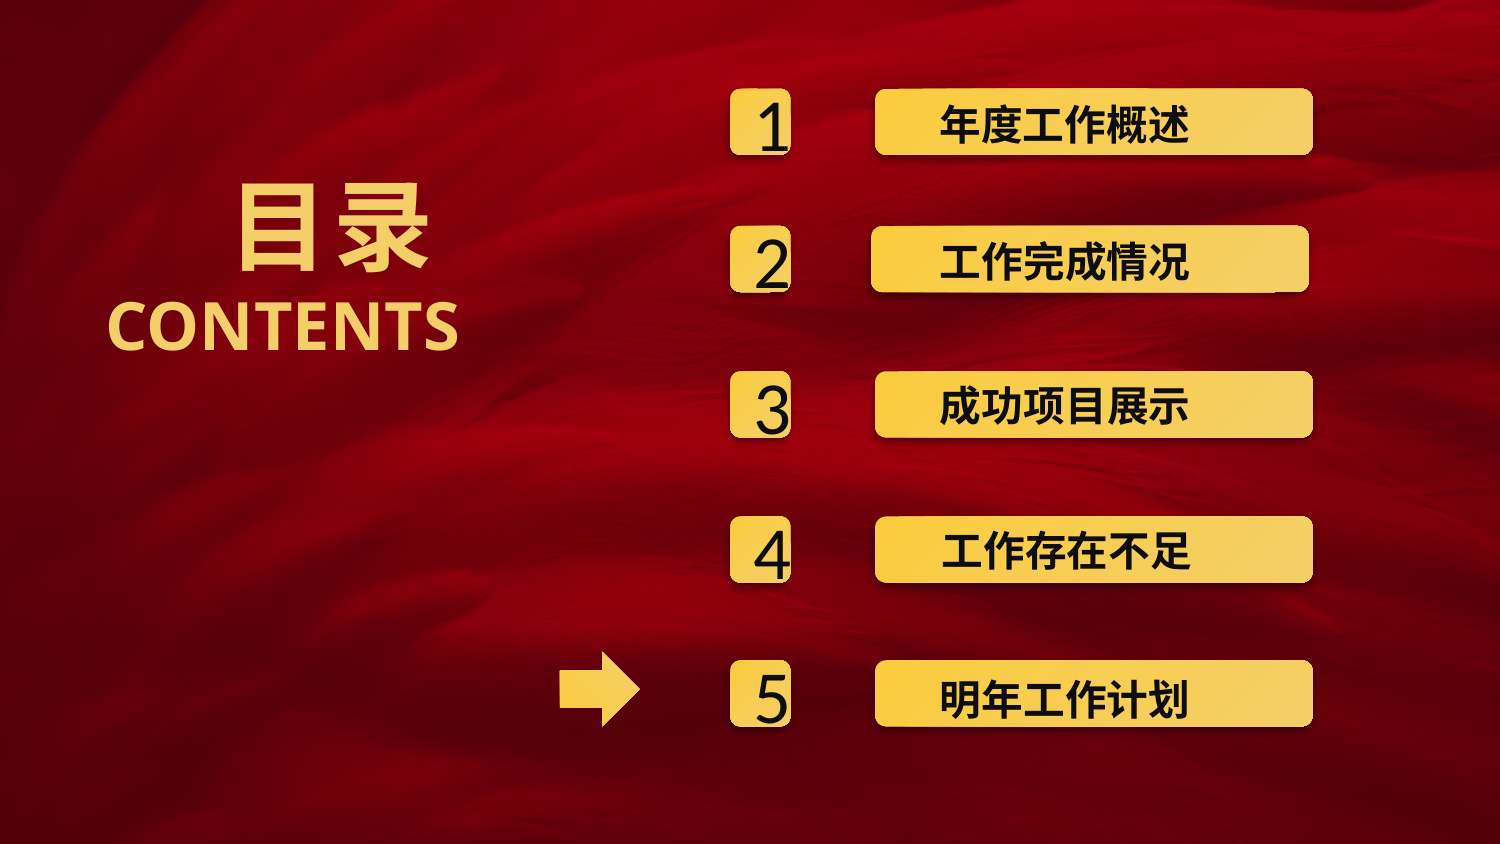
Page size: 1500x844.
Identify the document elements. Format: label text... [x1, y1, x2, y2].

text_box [874, 659, 1313, 735]
text_box 3 [728, 369, 793, 440]
text_box [557, 649, 642, 729]
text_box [874, 514, 1313, 587]
text_box 5 [728, 658, 793, 729]
text_box 1 [728, 86, 793, 157]
text_box 2 [728, 223, 793, 295]
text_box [870, 225, 1309, 297]
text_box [874, 369, 1313, 441]
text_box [874, 88, 1313, 160]
text_box 目录 CONTENTS [53, 153, 481, 374]
text_box 4 [728, 514, 793, 585]
picture [0, 0, 1500, 844]
